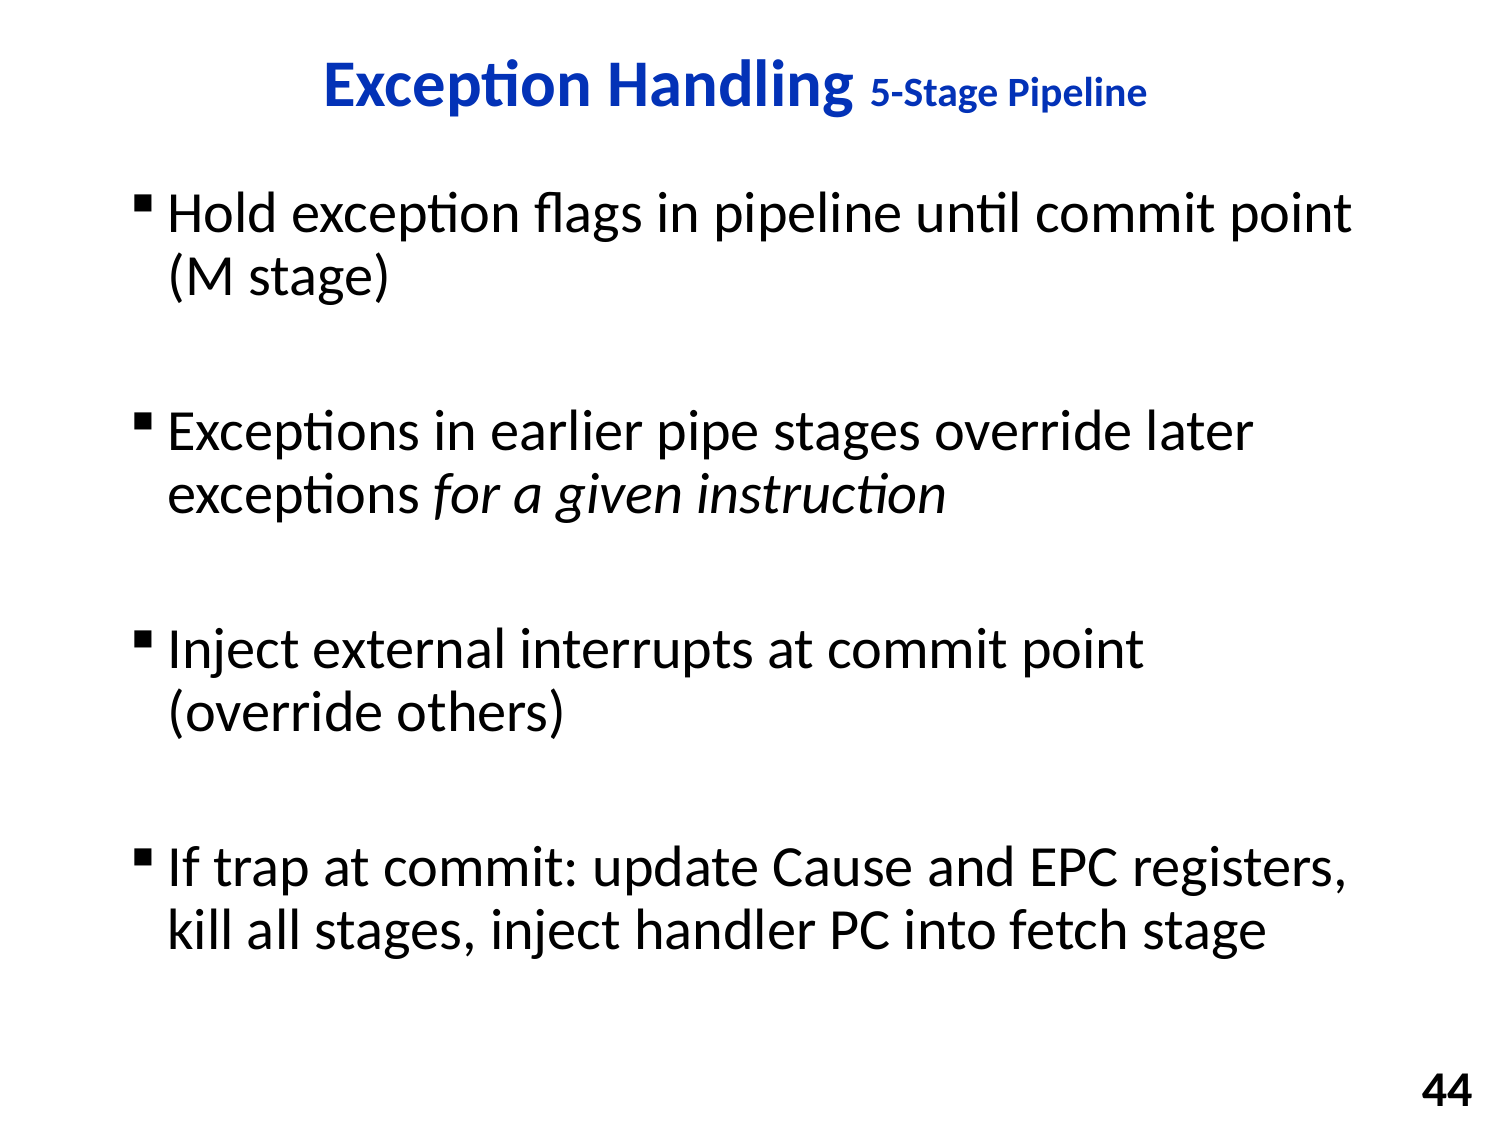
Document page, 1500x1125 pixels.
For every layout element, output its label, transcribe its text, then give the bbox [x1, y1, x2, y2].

title Exception Handling 5-Stage Pipeline [137, 24, 1335, 147]
list Hold exception flags in pipeline until commit point (M stage) Exceptions in earlier pipe stages override later exceptions for a given instruction Inject external interrupts at commit point (override others) If trap at commit: update Cause and EPC registers, kill all stages, inject handler PC into fetch stage [114, 174, 1376, 1005]
slide_number 44 [1174, 1062, 1488, 1111]
